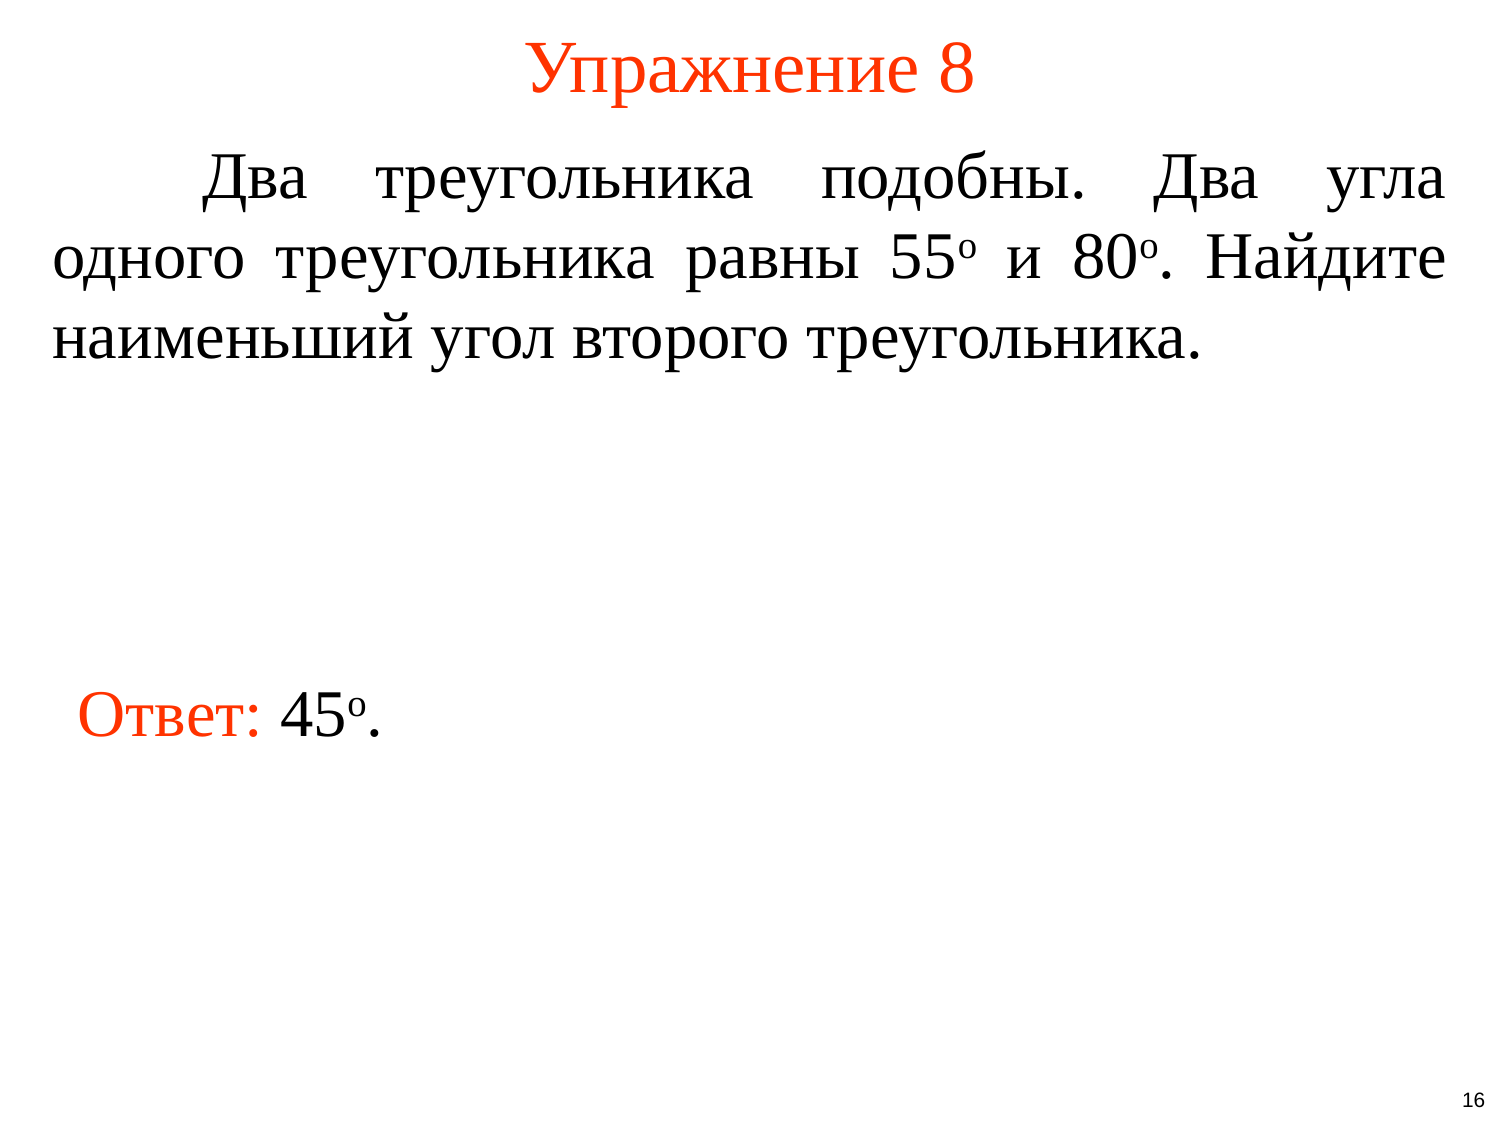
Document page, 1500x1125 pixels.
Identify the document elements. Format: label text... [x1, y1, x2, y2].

title Упражнение 8 [112, 24, 1388, 100]
slide_number 16 [1417, 1079, 1500, 1125]
text_box Ответ: 45о. [62, 662, 1375, 758]
text_box Два треугольника подобны. Два угла одного треугольника равны 55о и 80о. Найдите наименьший угол второго треугольника. [37, 124, 1463, 380]
